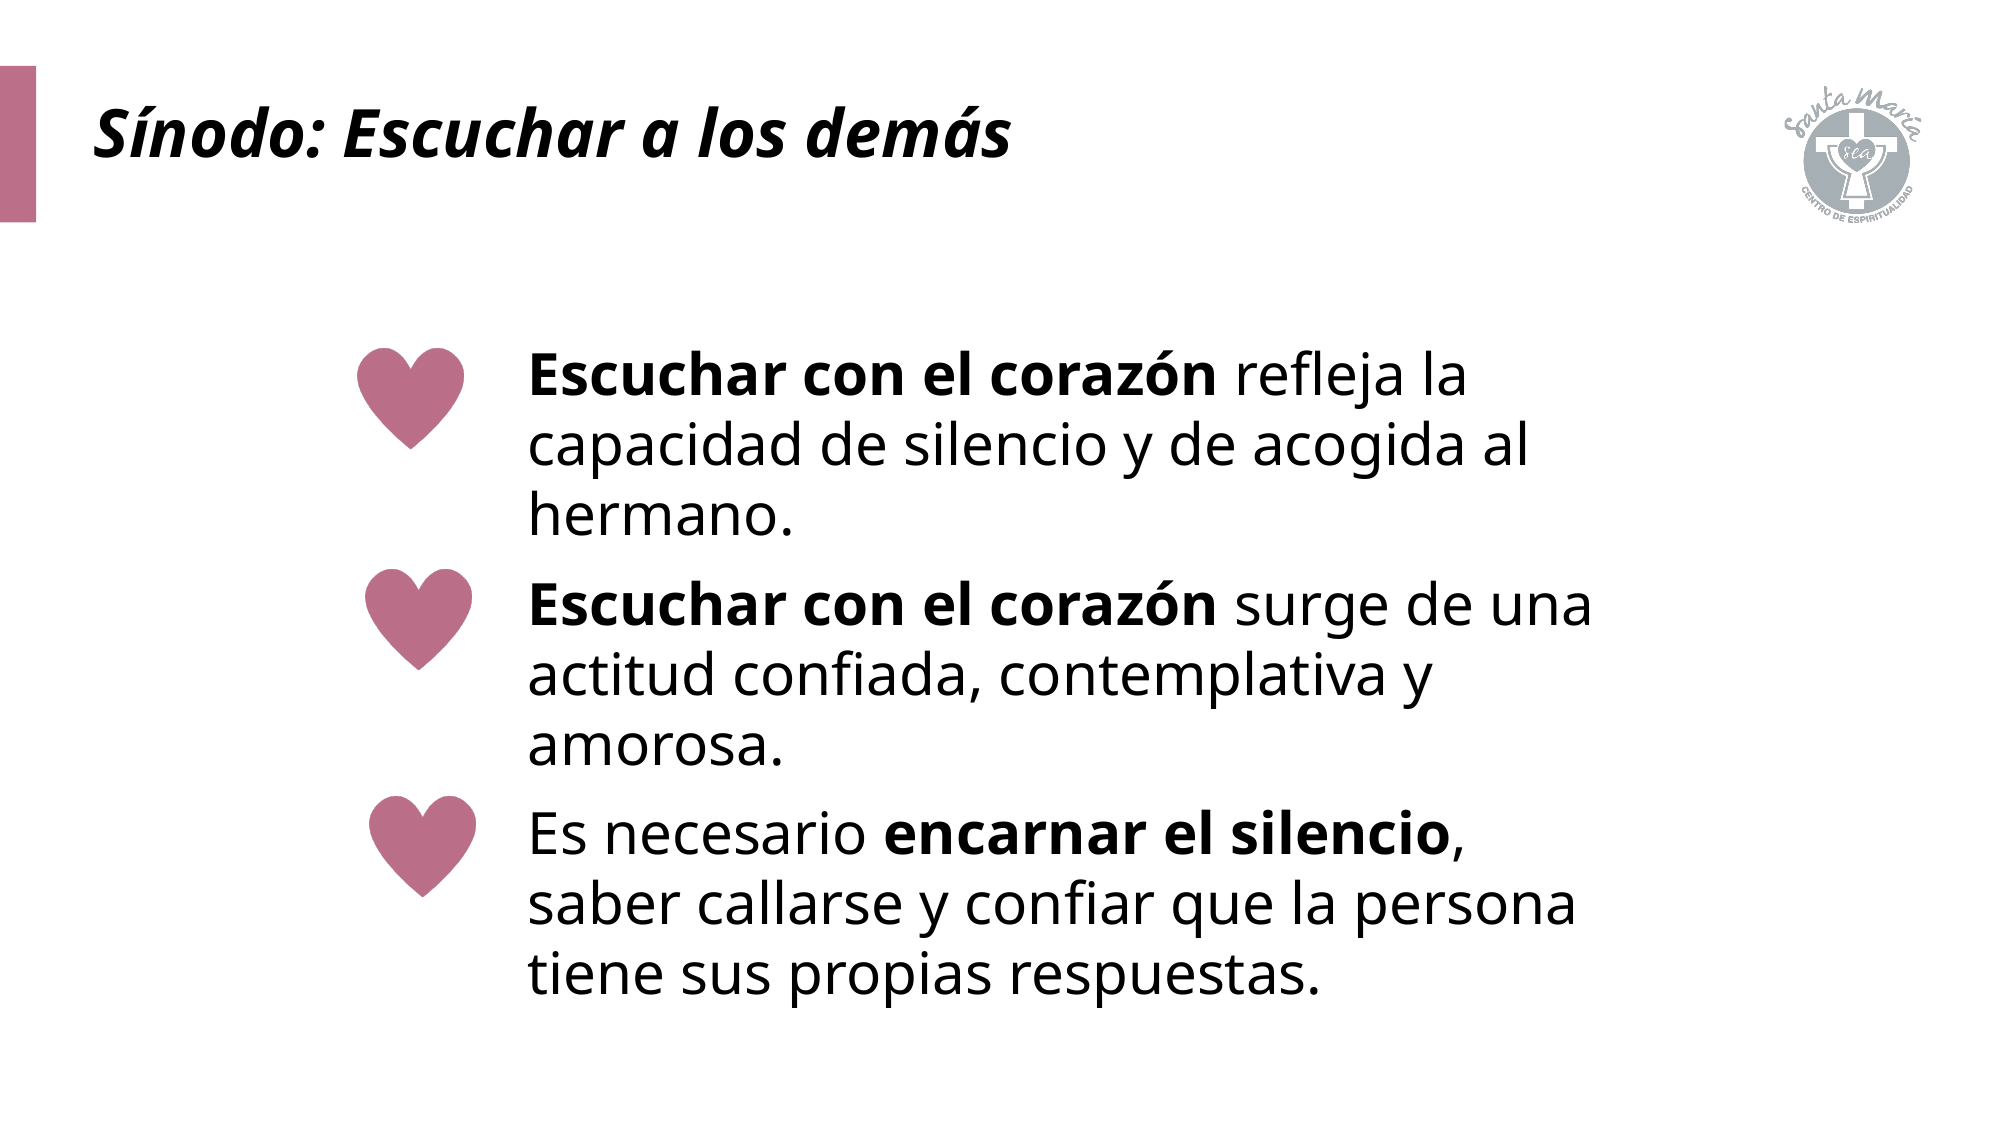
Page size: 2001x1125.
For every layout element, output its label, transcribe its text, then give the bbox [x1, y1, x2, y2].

text_box [0, 65, 37, 223]
picture [347, 771, 498, 922]
picture [335, 323, 486, 474]
text_box Escuchar con el corazón refleja la capacidad de silencio y de acogida al hermano. [513, 330, 1617, 555]
picture [343, 544, 494, 695]
text_box Sínodo: Escuchar a los demás [78, 83, 1758, 179]
picture [1784, 86, 1922, 223]
text_box Escuchar con el corazón surge de una actitud confiada, contemplativa y amorosa. [513, 559, 1617, 785]
text_box Es necesario encarnar el silencio, saber callarse y confiar que la persona tiene sus propias respuestas. [513, 789, 1617, 1014]
